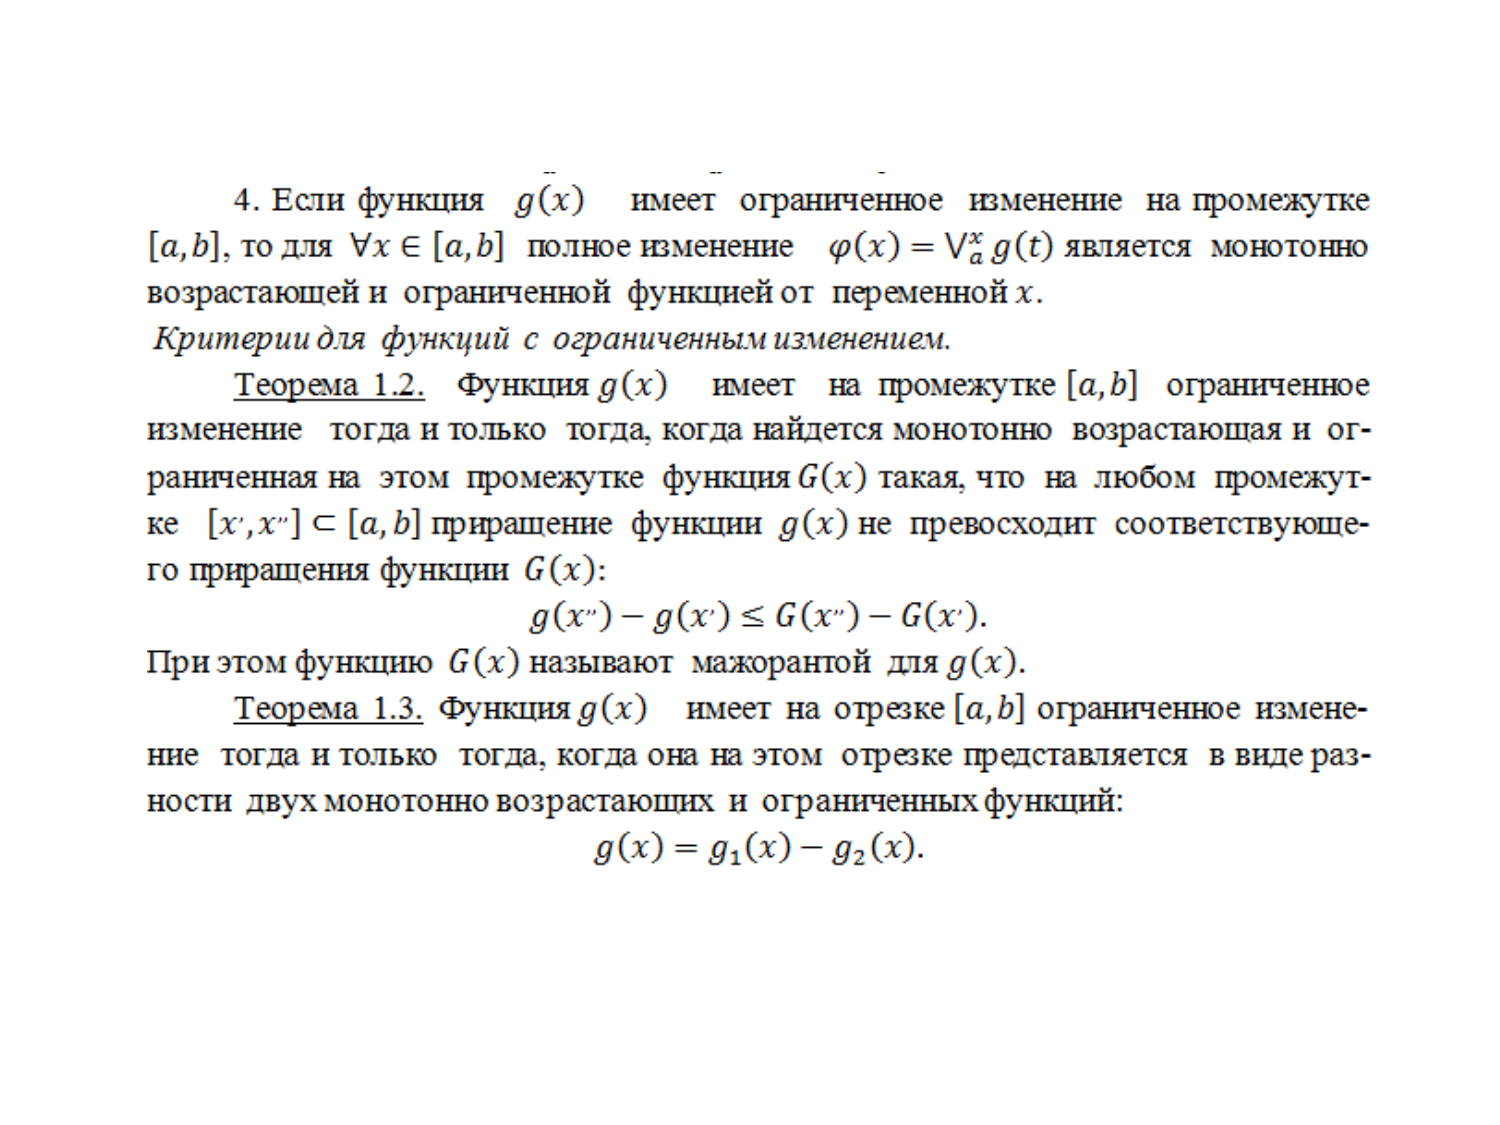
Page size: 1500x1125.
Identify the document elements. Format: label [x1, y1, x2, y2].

picture [147, 172, 1392, 882]
